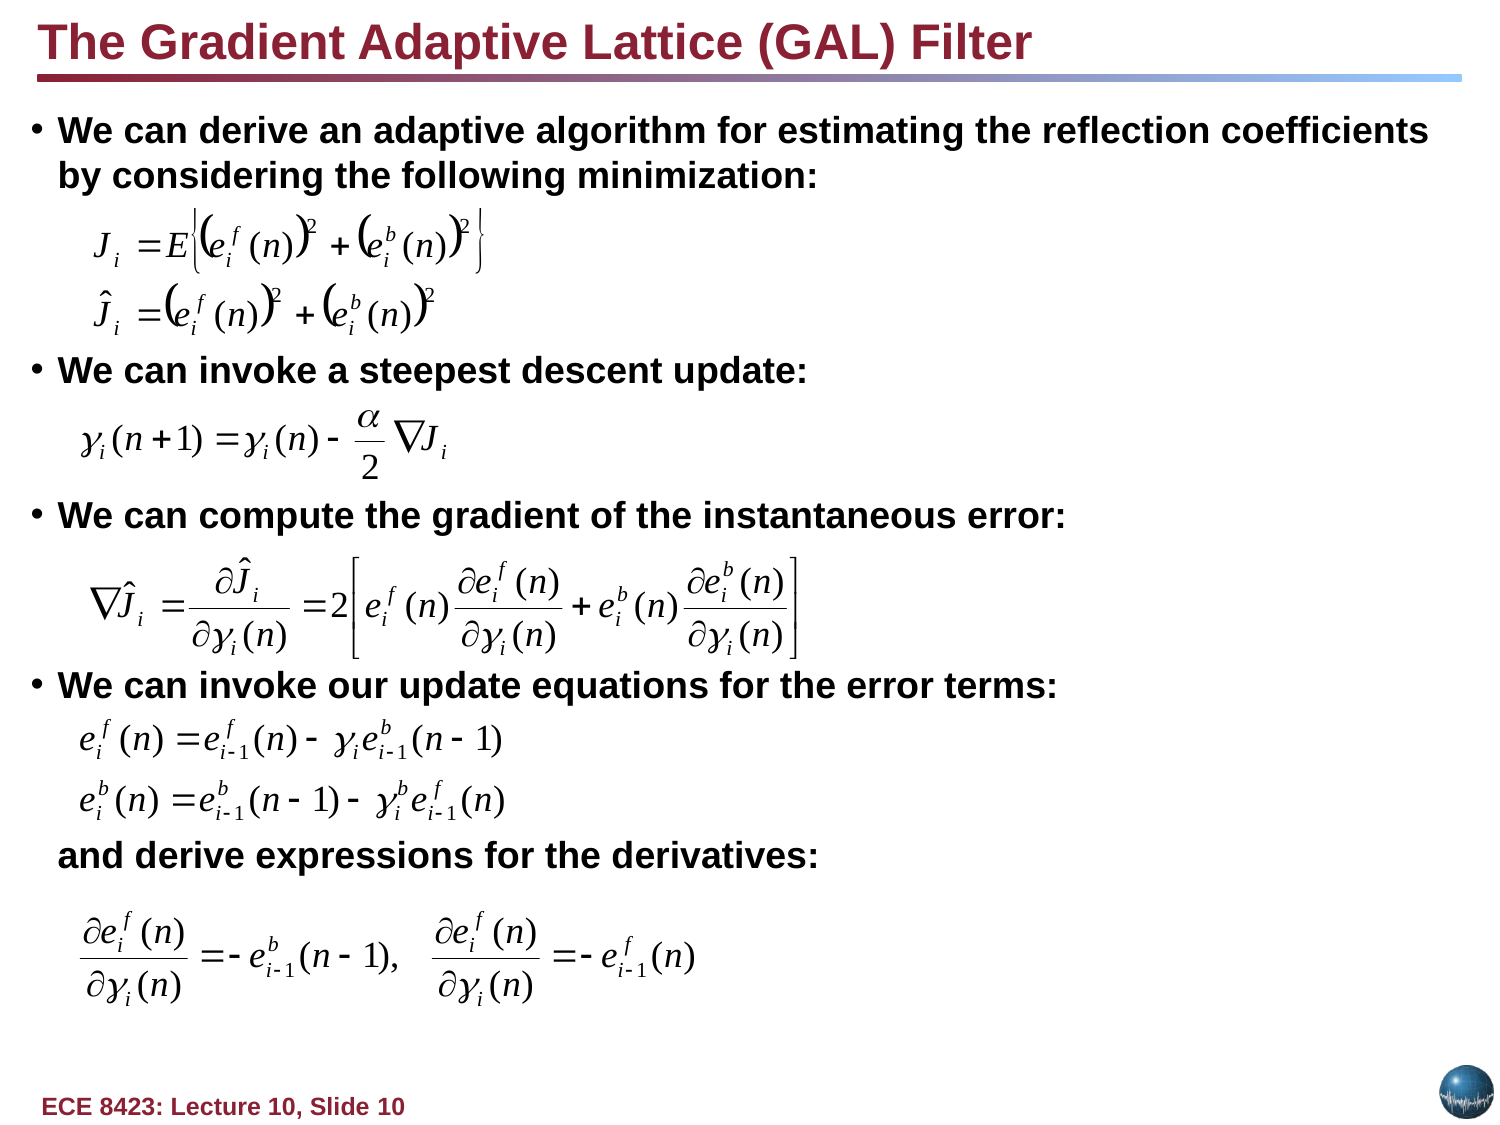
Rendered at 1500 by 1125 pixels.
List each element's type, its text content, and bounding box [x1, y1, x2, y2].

text_box The Gradient Adaptive Lattice (GAL) Filter [37, 9, 1451, 70]
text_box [73, 902, 704, 1015]
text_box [73, 710, 512, 829]
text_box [73, 549, 812, 668]
picture [1439, 1065, 1494, 1119]
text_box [73, 208, 490, 345]
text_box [73, 391, 456, 488]
text_box We can derive an adaptive algorithm for estimating the reflection coefficients by considering the following minimization: We can invoke a steepest descent update: We can compute the gradient of the instantaneous error: We can invoke our update equations for the error terms: and derive expressions for the derivatives: [30, 105, 1459, 552]
